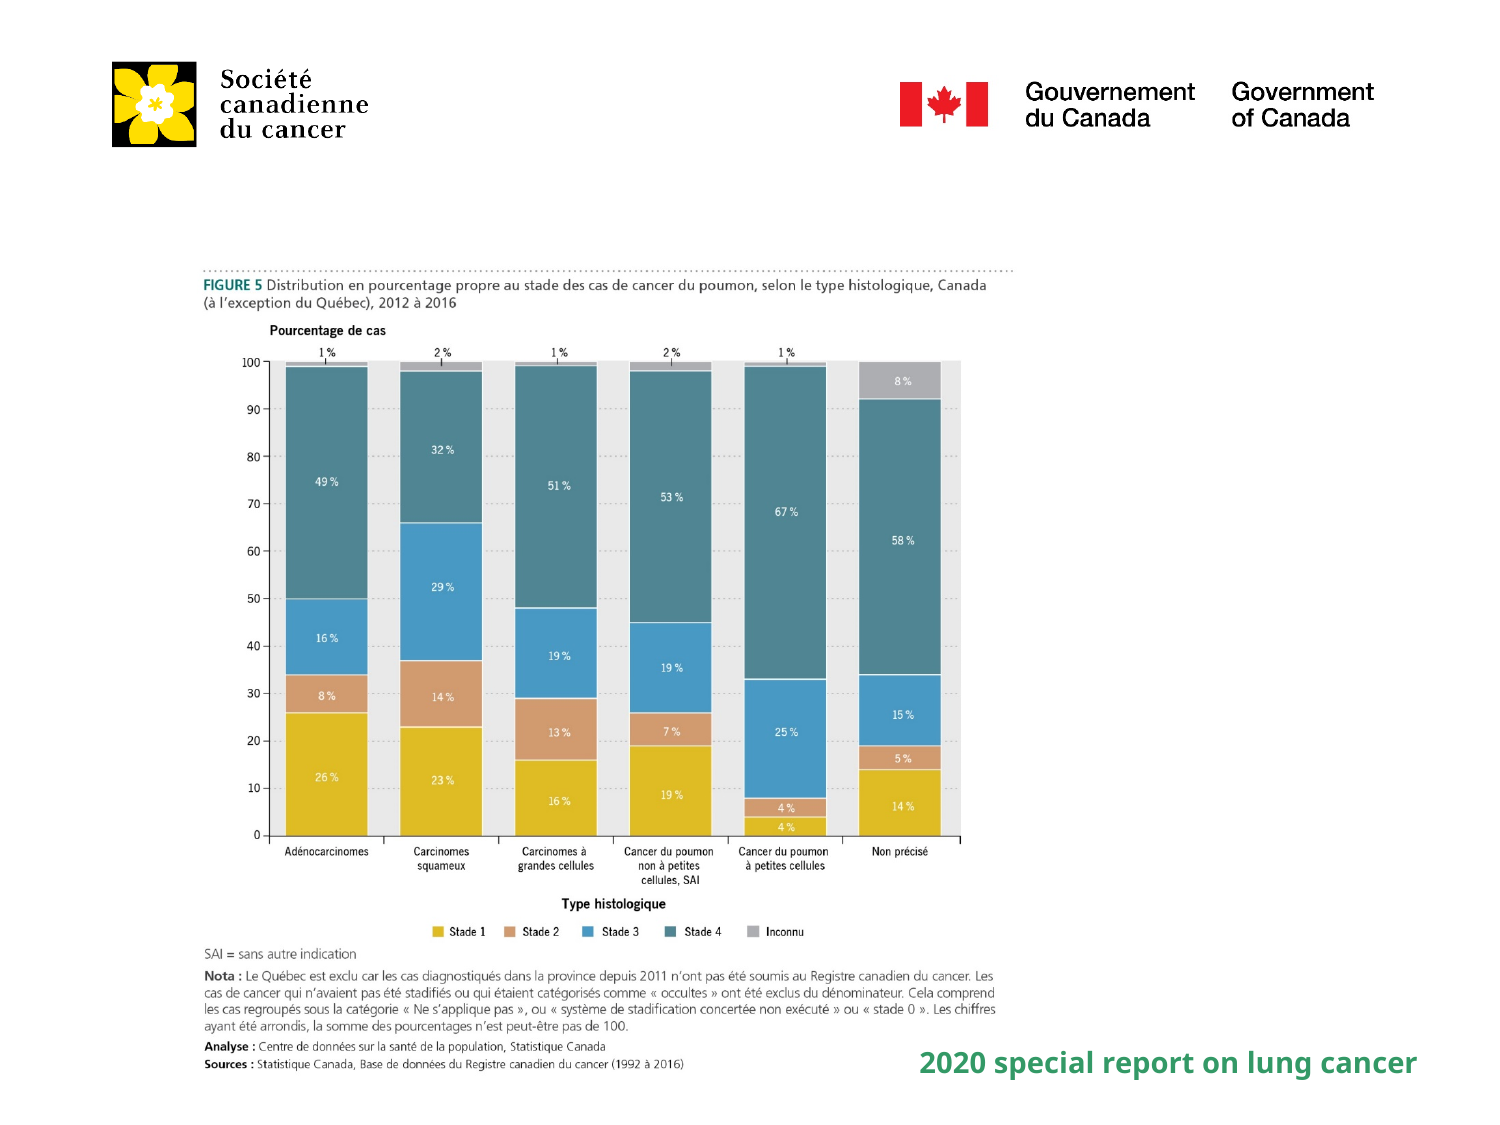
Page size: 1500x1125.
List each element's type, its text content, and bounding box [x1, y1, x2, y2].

picture [900, 75, 1432, 133]
picture [69, 18, 1329, 1088]
text_box 2020 special report on lung cancer [1332, 1036, 1438, 1087]
